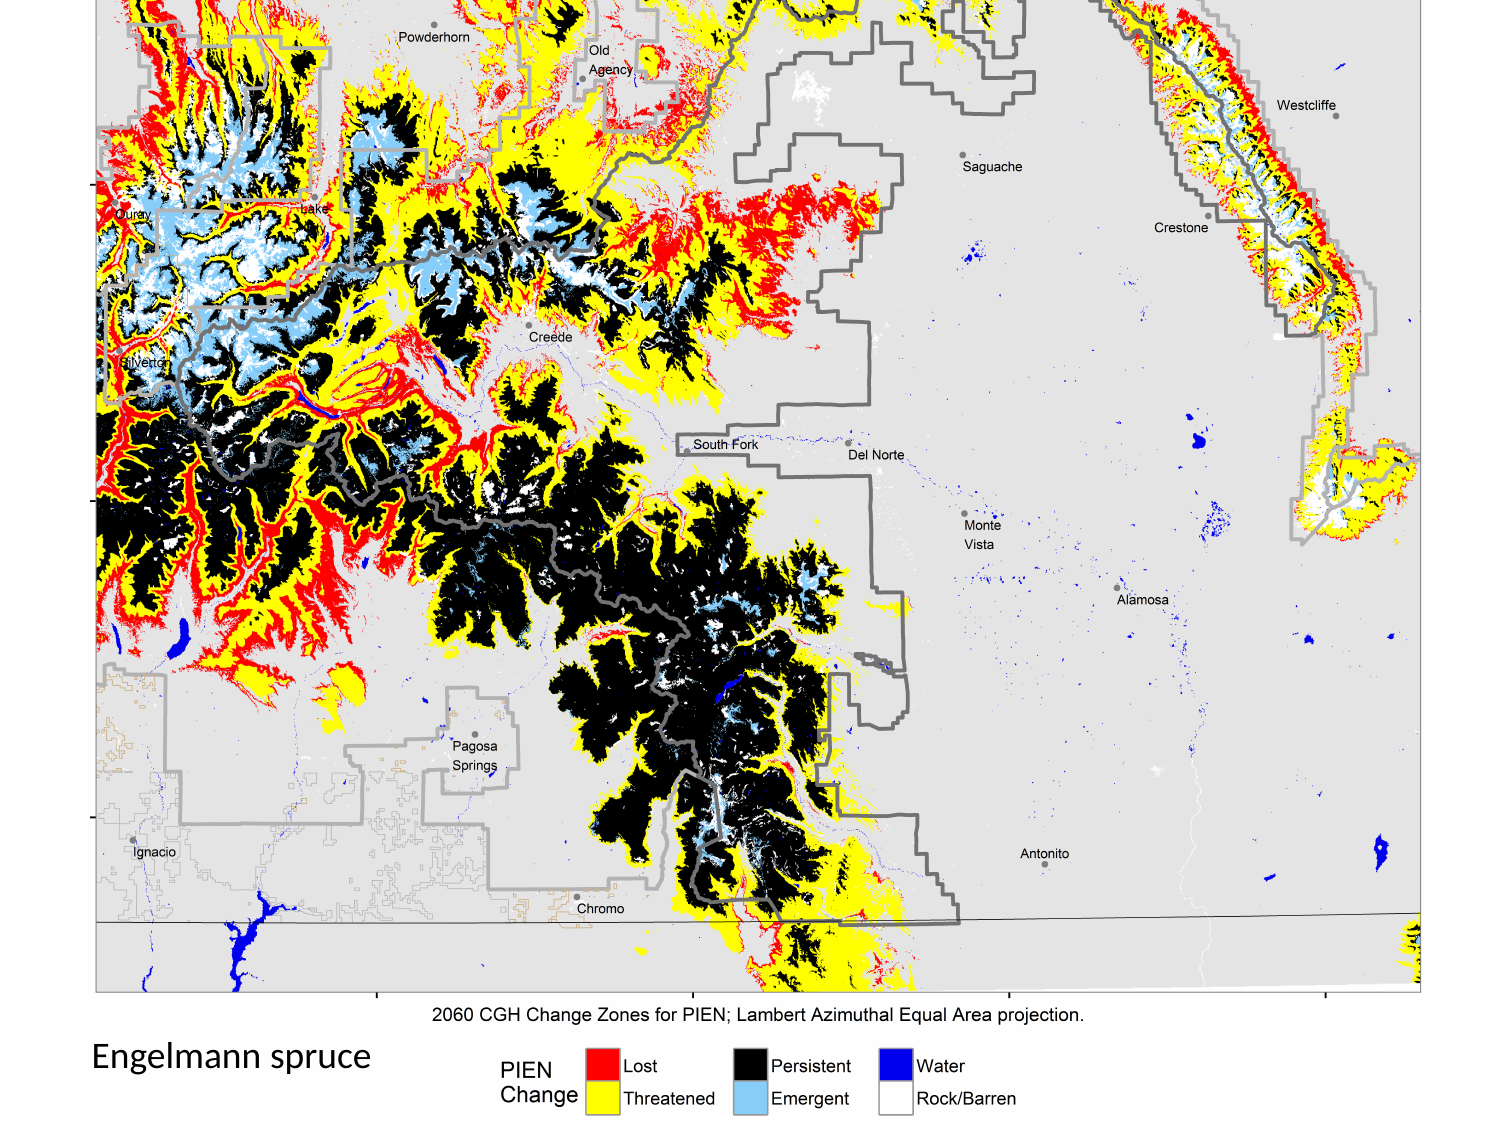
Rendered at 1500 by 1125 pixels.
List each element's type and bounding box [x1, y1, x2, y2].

list [80, 0, 1431, 1125]
